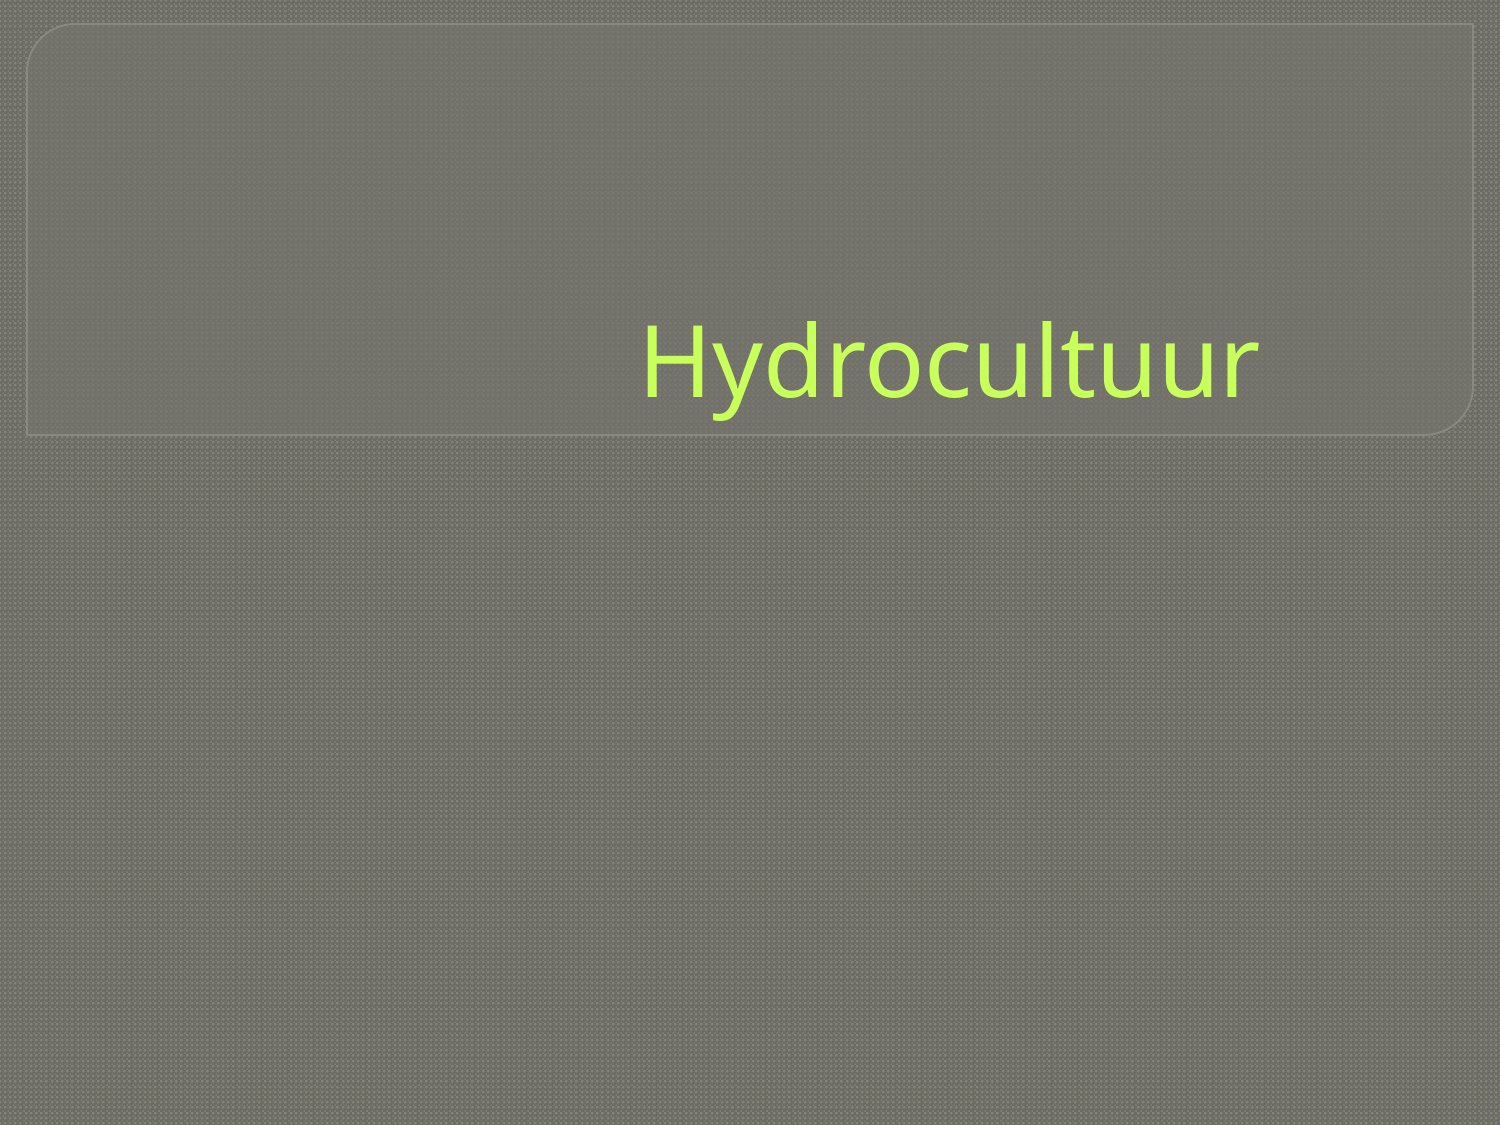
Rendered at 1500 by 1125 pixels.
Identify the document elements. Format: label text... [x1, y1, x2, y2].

title Hydrocultuur [76, 62, 1427, 425]
